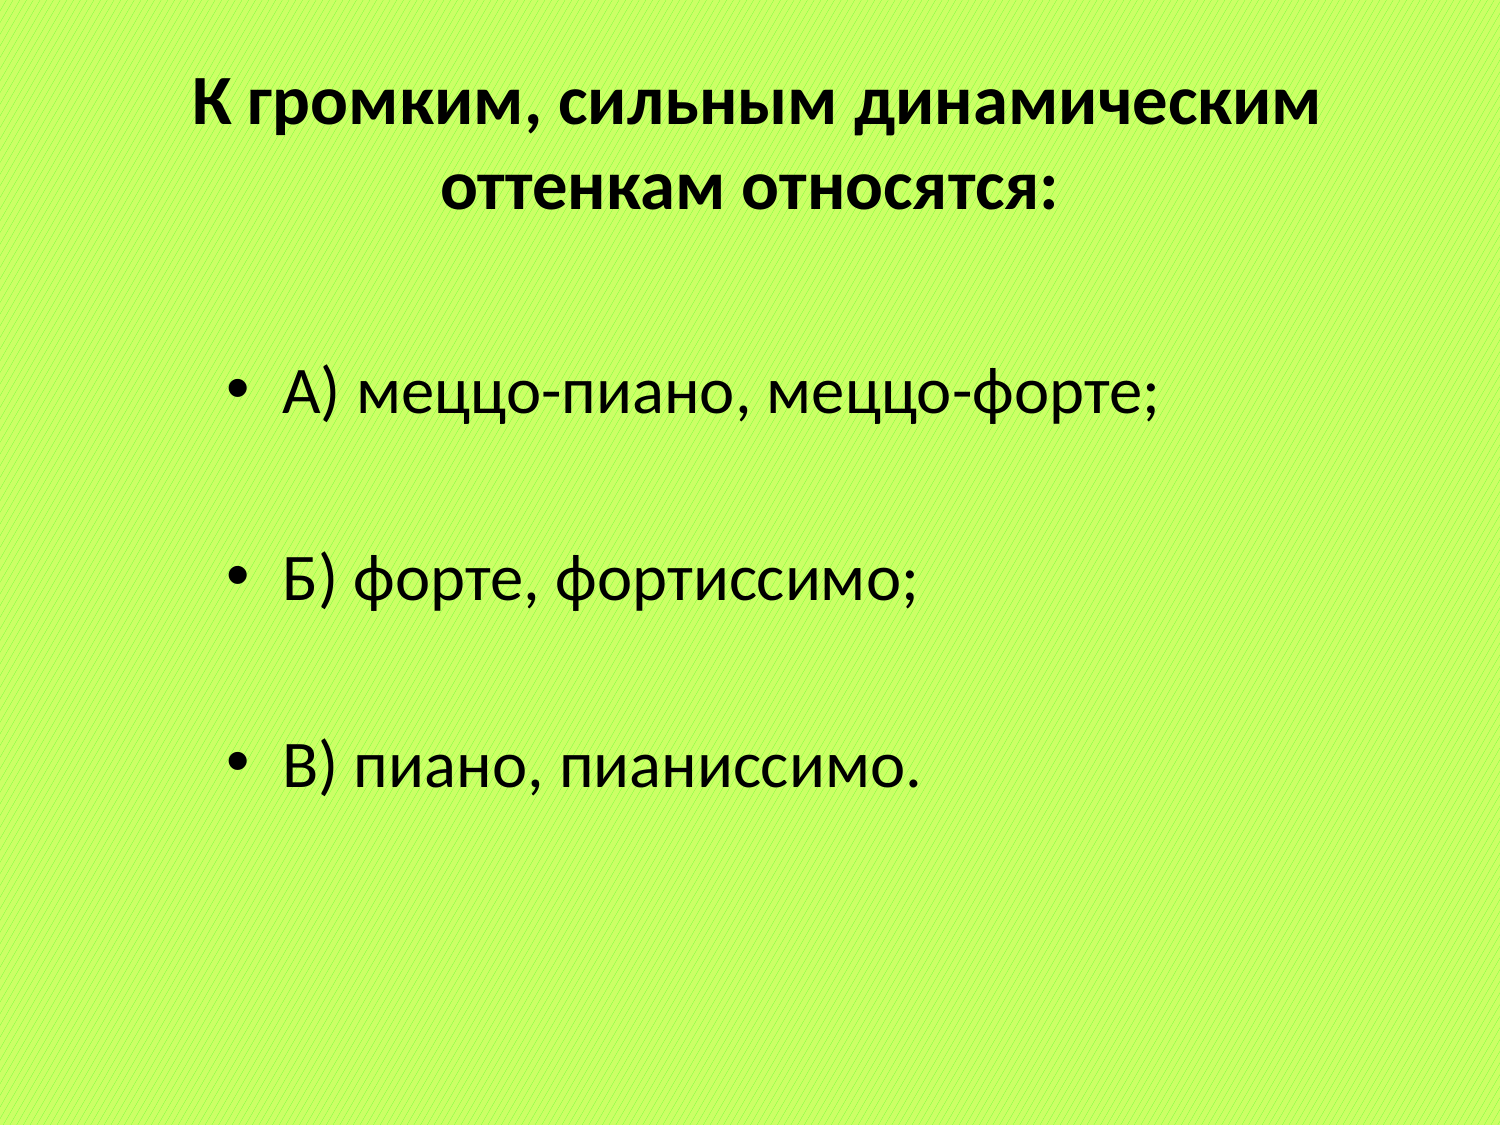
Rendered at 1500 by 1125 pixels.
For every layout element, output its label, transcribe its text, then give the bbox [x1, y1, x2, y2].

title К громким, сильным динамическим оттенкам относятся: [75, 45, 1425, 233]
list А) меццо-пиано, меццо-форте; Б) форте, фортиссимо; В) пиано, пианиссимо. [210, 339, 1425, 1005]
